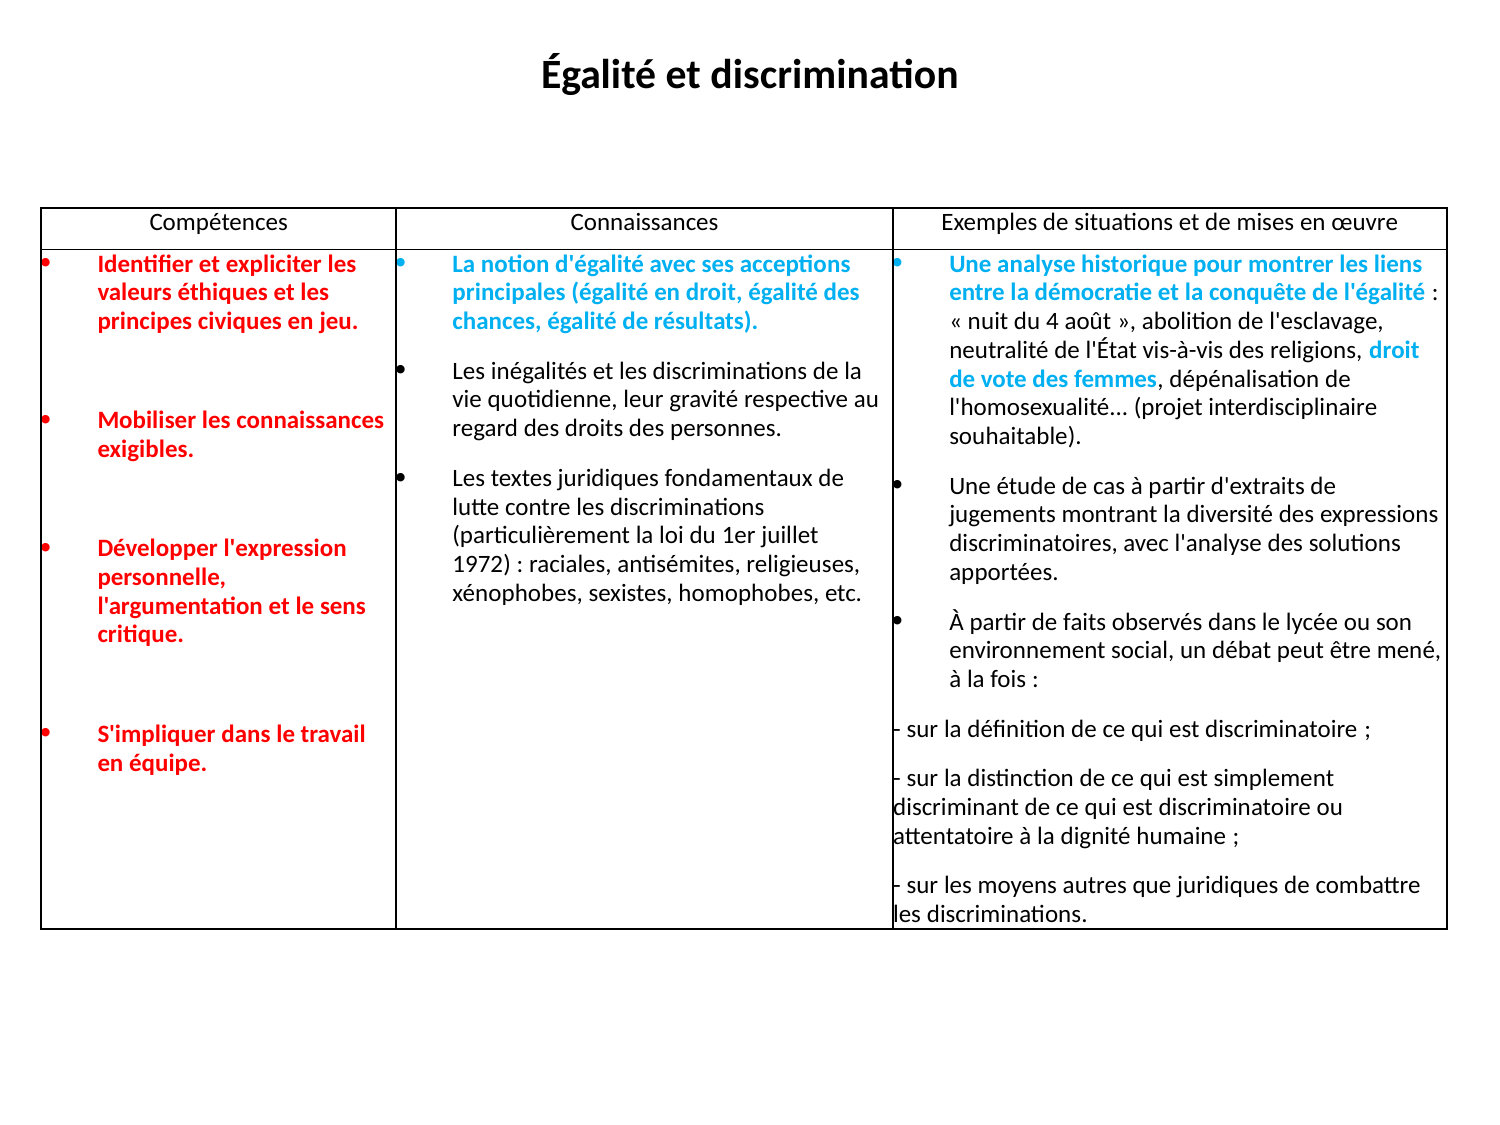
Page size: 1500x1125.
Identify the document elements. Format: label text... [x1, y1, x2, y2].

table_cell Une analyse historique pour montrer les liens entre la démocratie et la conquête de l'égalité : « nuit du 4 août », abolition de l'esclavage, neutralité de l'État vis-à-vis des religions, droit de vote des femmes, dépénalisation de l'homosexualité... (projet interdisciplinaire souhaitable). Une étude de cas à partir d'extraits de jugements montrant la diversité des expressions discriminatoires, avec l'analyse des solutions apportées. À partir de faits observés dans le lycée ou son environnement social, un débat peut être mené, à la fois : - sur la définition de ce qui est discriminatoire ; - sur la distinction de ce qui est simplement discriminant de ce qui est discriminatoire ou attentatoire à la dignité humaine ; - sur les moyens autres que juridiques de combattre les discriminations. [894, 250, 1446, 928]
table_header Exemples de situations et de mises en œuvre [894, 209, 1446, 249]
table_header Connaissances [397, 209, 892, 249]
table_header Compétences [42, 209, 395, 249]
table_cell Identifier et expliciter les valeurs éthiques et les principes civiques en jeu. Mobiliser les connaissances exigibles. Développer l'expression personnelle, l'argumentation et le sens critique. S'impliquer dans le travail en équipe. [42, 250, 395, 928]
title Égalité et discrimination [75, 45, 1425, 149]
table_cell La notion d'égalité avec ses acceptions principales (égalité en droit, égalité des chances, égalité de résultats). Les inégalités et les discriminations de la vie quotidienne, leur gravité respective au regard des droits des personnes. Les textes juridiques fondamentaux de lutte contre les discriminations (particulièrement la loi du 1er juillet 1972) : raciales, antisémites, religieuses, xénophobes, sexistes, homophobes, etc. [397, 250, 892, 928]
